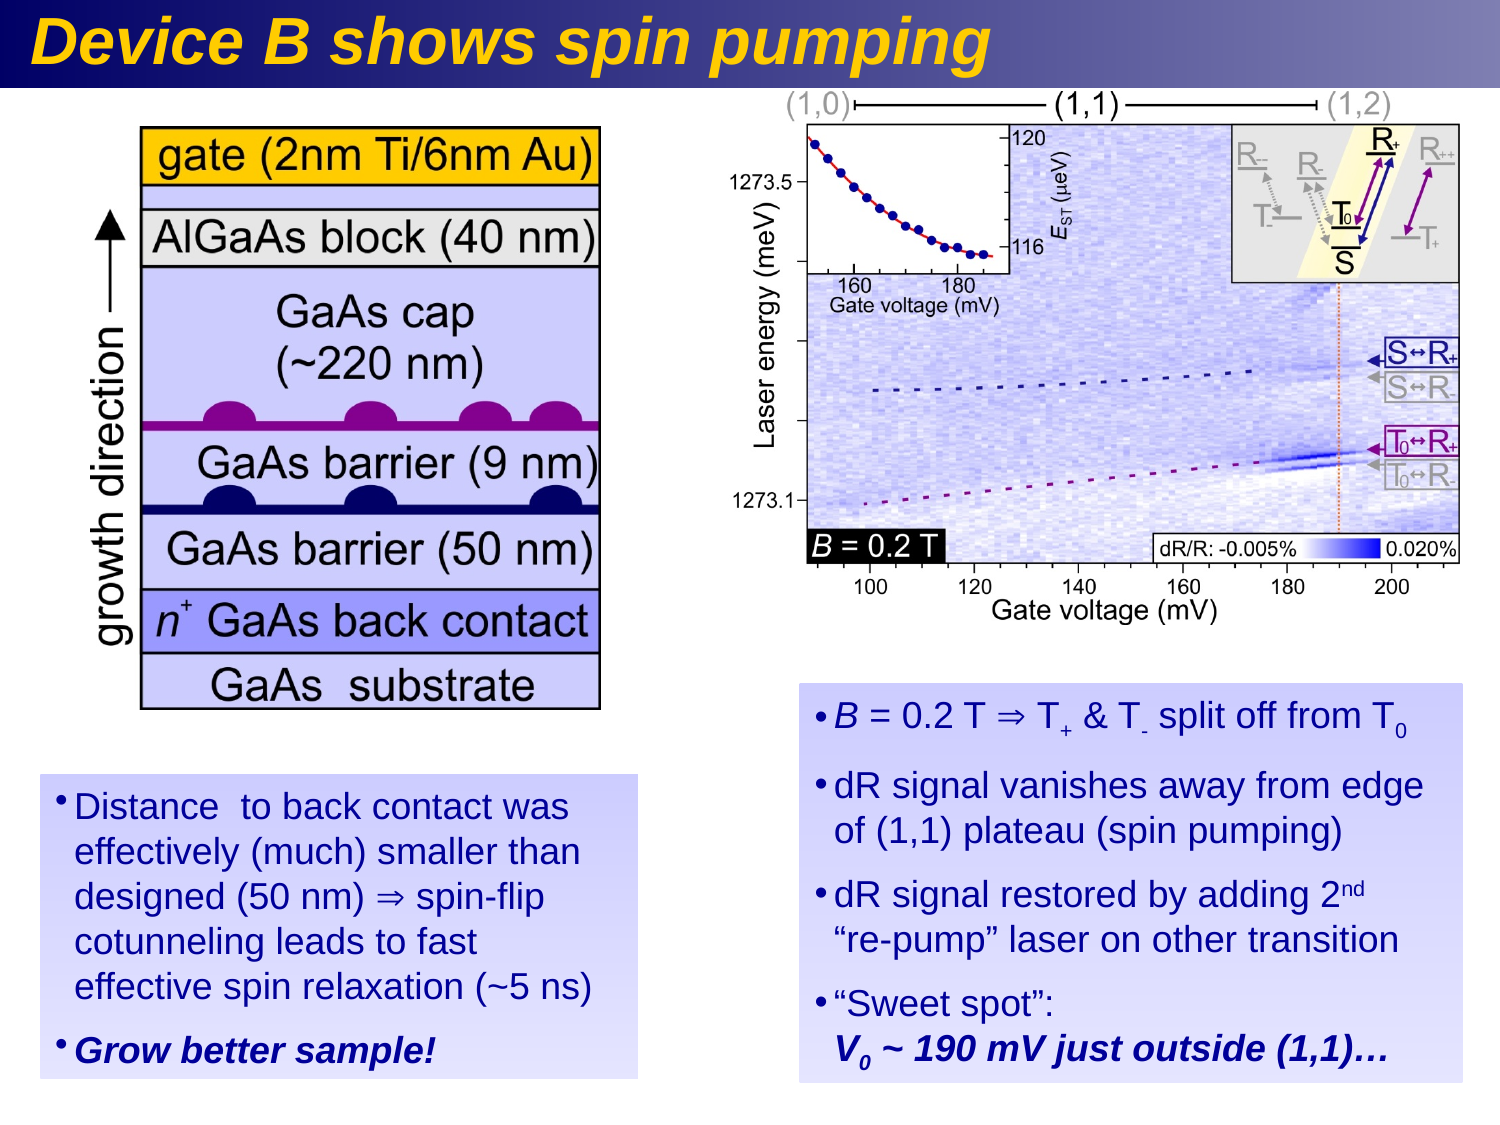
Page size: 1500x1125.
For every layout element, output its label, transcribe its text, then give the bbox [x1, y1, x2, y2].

text_box Distance to back contact was effectively (much) smaller than designed (50 nm)  spin-flip cotunneling leads to fast effective spin relaxation (~5 ns) Grow better sample! [40, 774, 638, 1079]
text_box B = 0.2 T  T+ & T- split off from T0 dR signal vanishes away from edge of (1,1) plateau (spin pumping) dR signal restored by adding 2nd “re-pump” laser on other transition “Sweet spot”: V0 ~ 190 mV just outside (1,1)… [799, 683, 1463, 1083]
picture [90, 126, 601, 710]
title Device B shows spin pumping [0, 0, 1500, 88]
picture [728, 91, 1460, 625]
